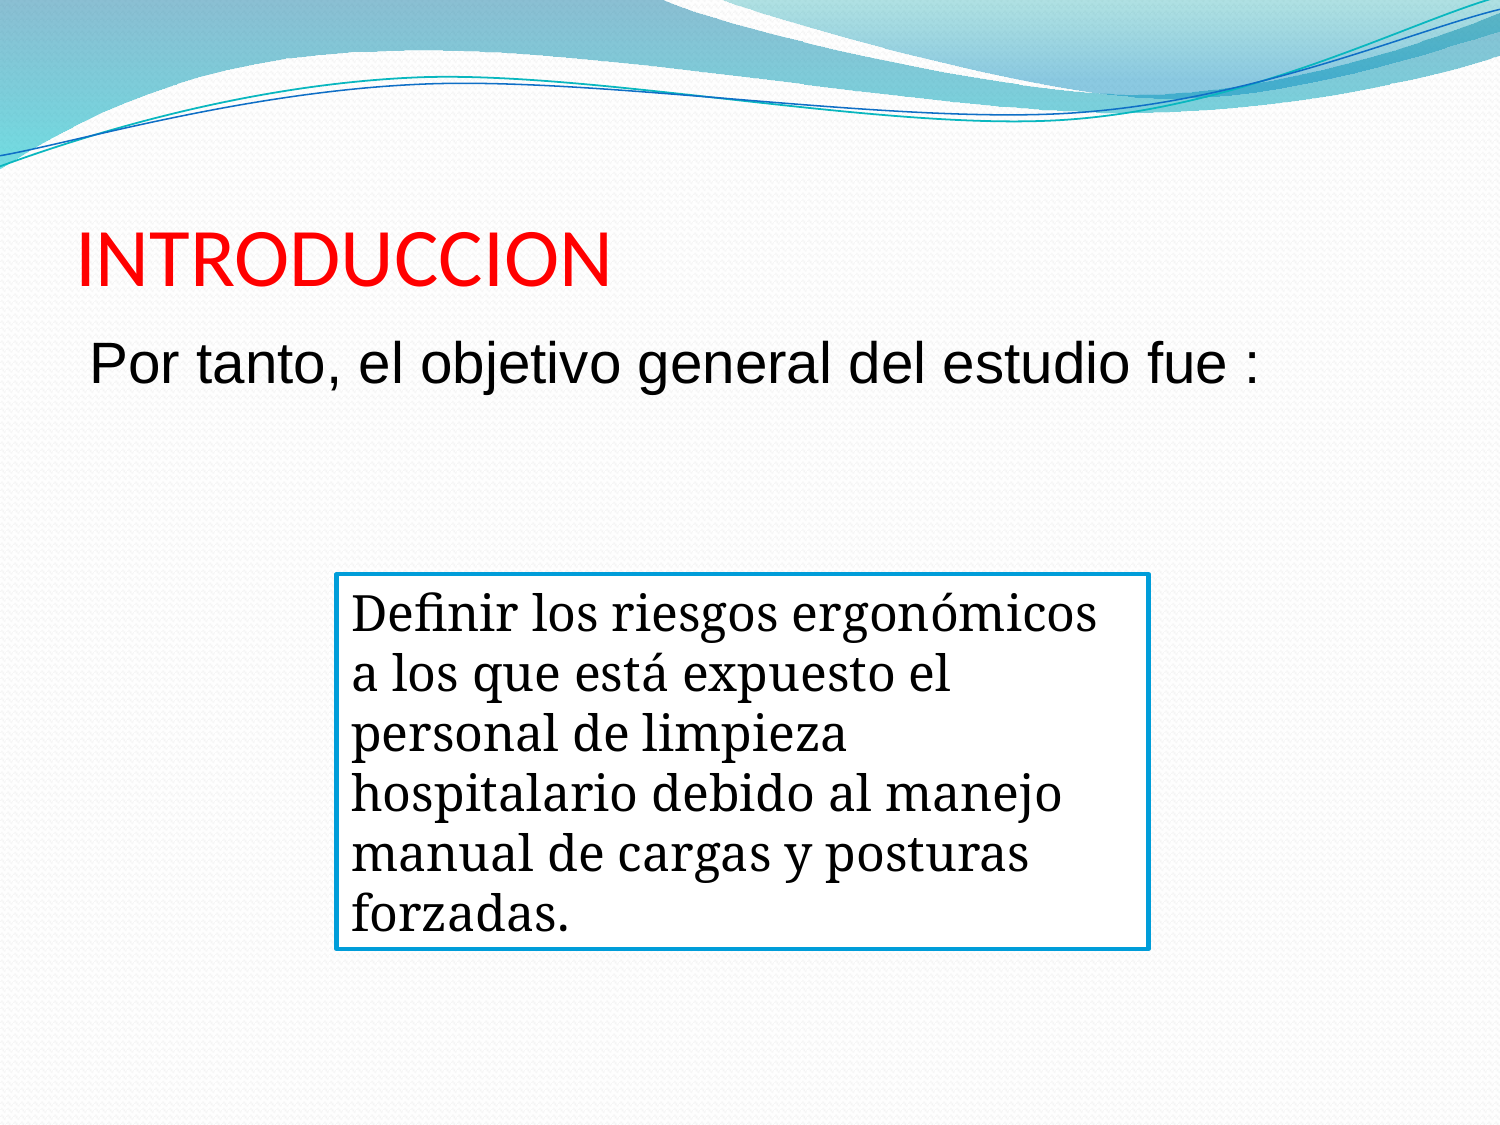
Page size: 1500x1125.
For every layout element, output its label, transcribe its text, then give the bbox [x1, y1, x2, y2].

text_box Definir los riesgos ergonómicos a los que está expuesto el personal de limpieza hospitalario debido al manejo manual de cargas y posturas forzadas. [334, 572, 1151, 951]
list Por tanto, el objetivo general del estudio fue : [75, 317, 1425, 457]
title INTRODUCCION [75, 137, 668, 303]
